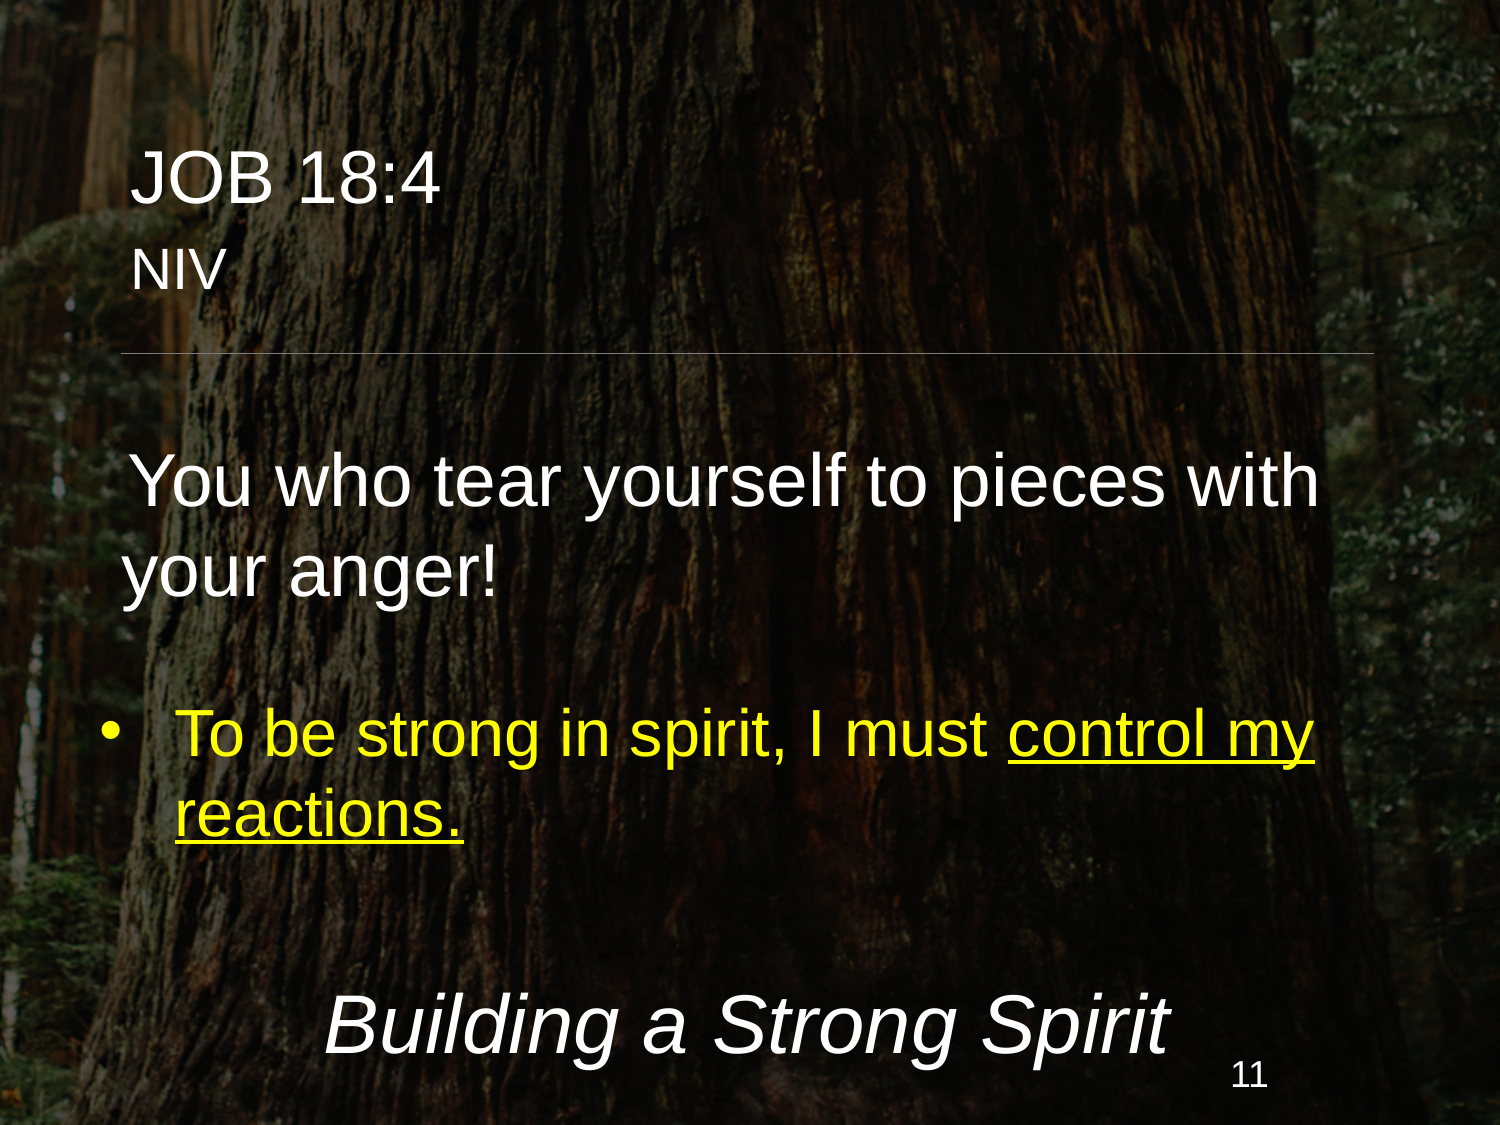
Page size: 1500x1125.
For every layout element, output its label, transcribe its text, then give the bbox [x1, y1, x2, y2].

text_box JOB 18:4 NIV [123, 128, 1330, 301]
picture [0, 0, 1500, 1125]
text_box To be strong in spirit, I must control my reactions. [99, 689, 1354, 850]
text_box You who tear yourself to pieces with your anger! [121, 431, 1376, 612]
text_box Building a Strong Spirit [316, 912, 1179, 1078]
slide_number 11 [1228, 1041, 1272, 1104]
